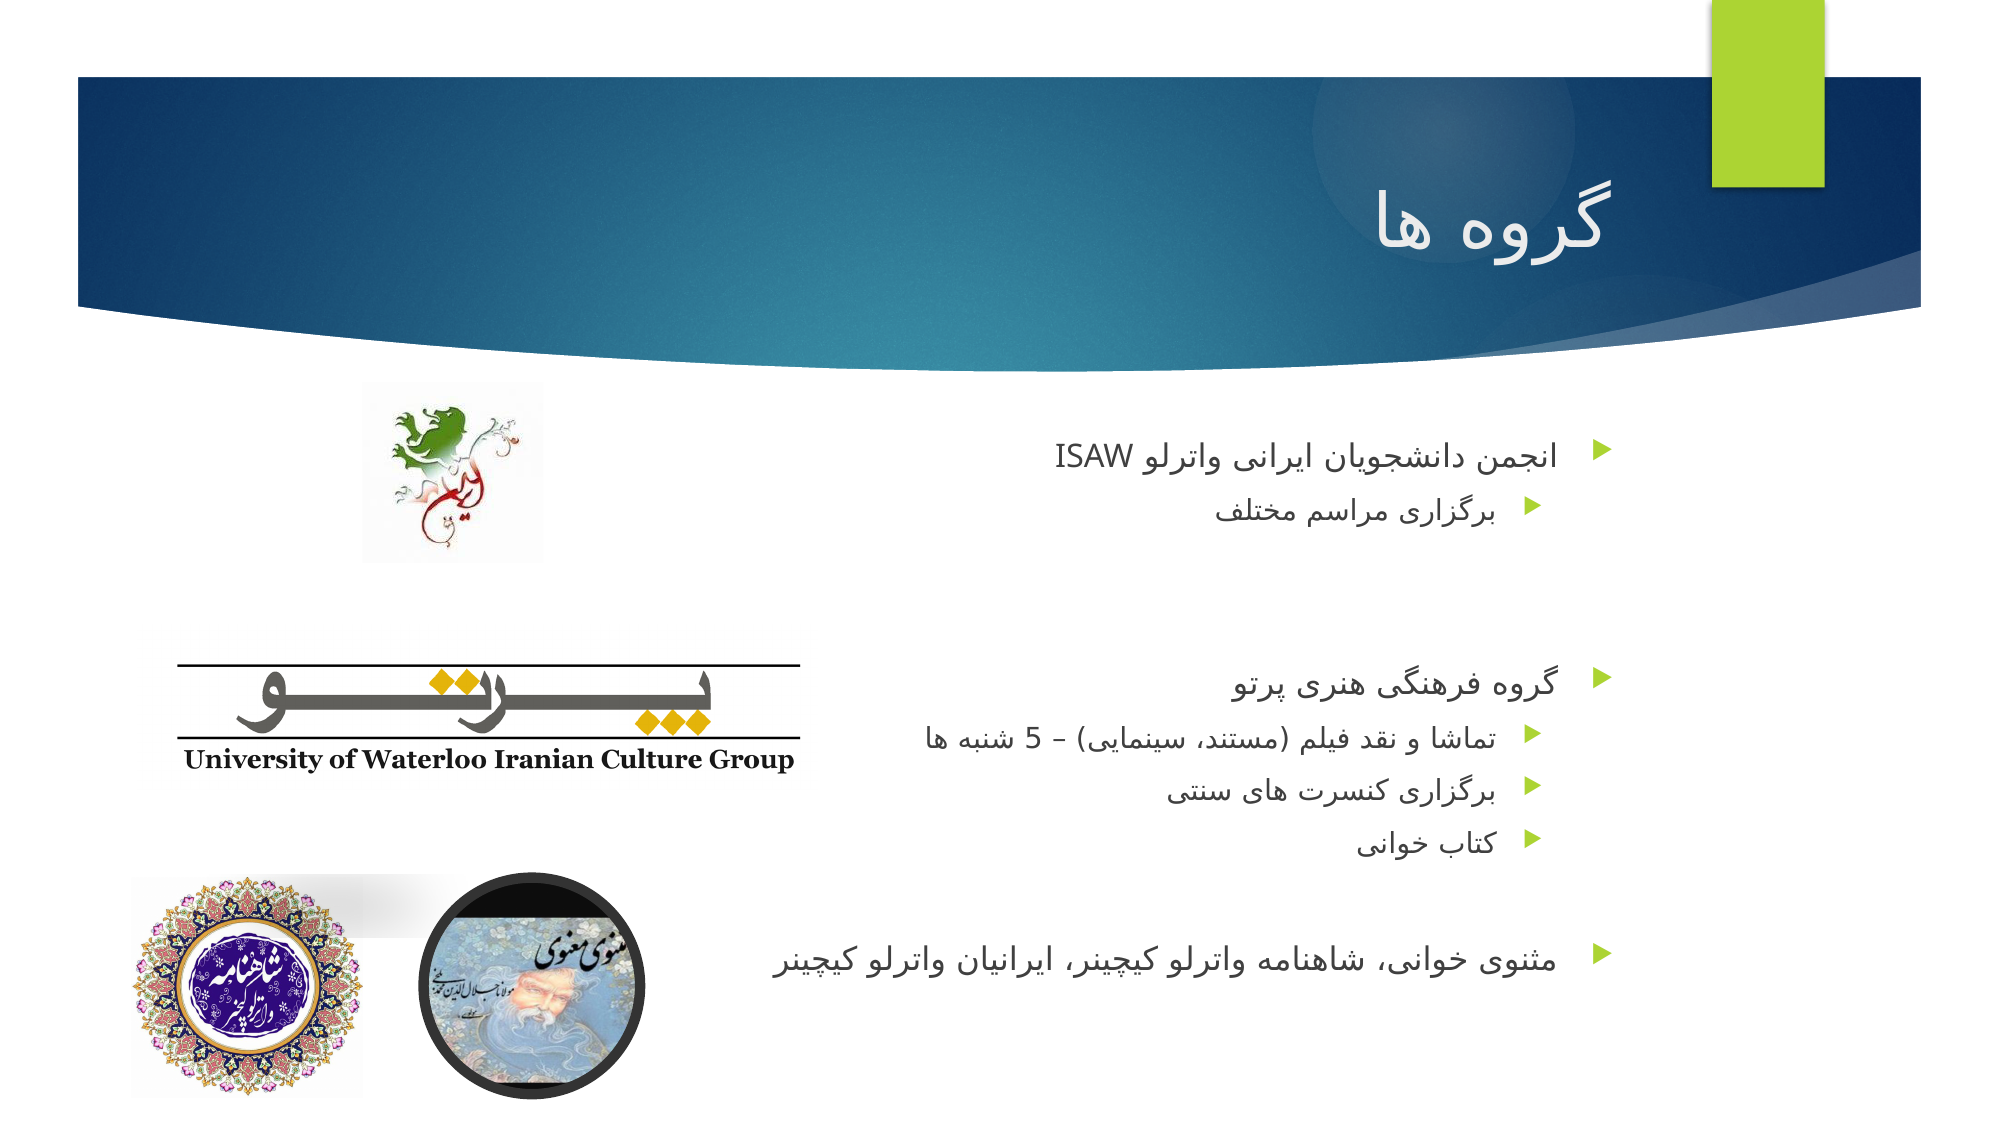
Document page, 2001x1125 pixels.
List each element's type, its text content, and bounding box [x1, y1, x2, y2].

picture [362, 381, 544, 563]
picture [423, 877, 641, 1095]
picture [131, 877, 363, 1098]
title گروه ها [189, 159, 1627, 276]
picture [136, 624, 819, 791]
list انجمن دانشجویان ایرانی واترلو ISAW برگزاری مراسم مختلف گروه فرهنگی هنری پرتو تماشا و نقد فیلم (مستند، سینمایی) – 5 شنبه ها برگزاری کنسرت های سنتی کتاب خوانی مثنوی خوانی، شاهنامه واترلو کیچینر، ایرانیان واترلو کیچینر [189, 427, 1627, 988]
